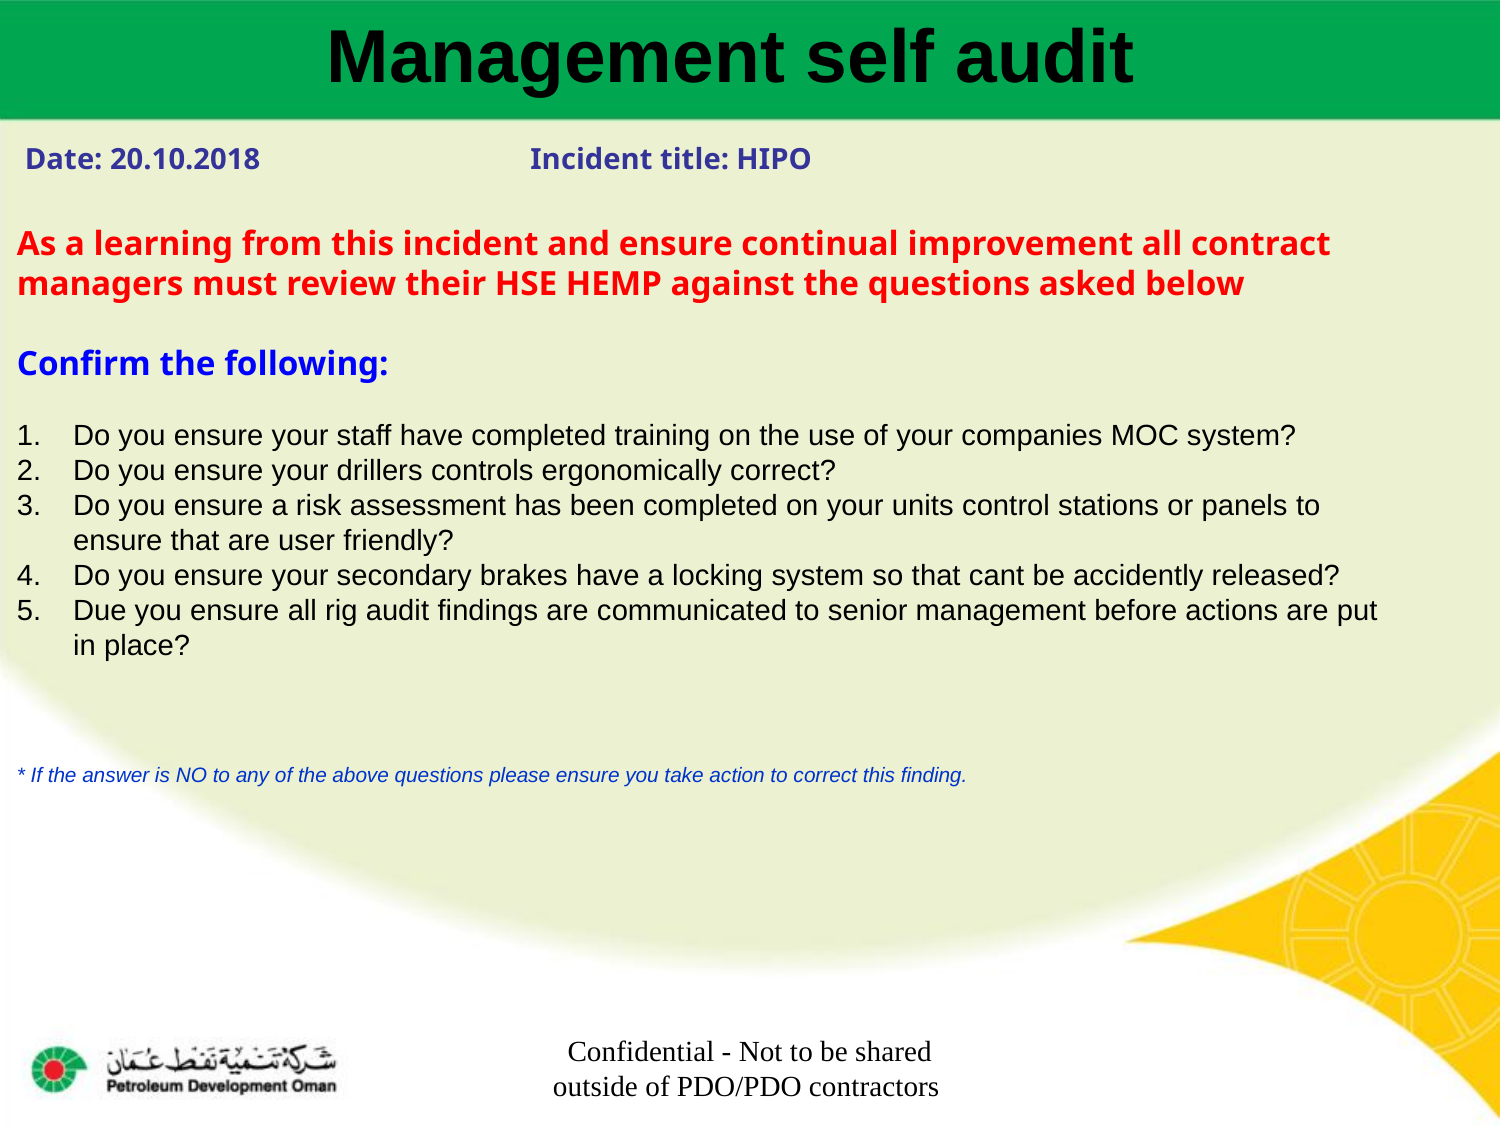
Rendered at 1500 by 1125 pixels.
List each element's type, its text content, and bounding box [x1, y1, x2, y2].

text_box As a learning from this incident and ensure continual improvement all contract managers must review their HSE HEMP against the questions asked below Confirm the following: Do you ensure your staff have completed training on the use of your companies MOC system? Do you ensure your drillers controls ergonomically correct? Do you ensure a risk assessment has been completed on your units control stations or panels to ensure that are user friendly? Do you ensure your secondary brakes have a locking system so that cant be accidently released? Due you ensure all rig audit findings are communicated to senior management before actions are put in place? * If the answer is NO to any of the above questions please ensure you take action to correct this finding. [2, 184, 1424, 954]
text_box Date: 20.10.2018 Incident title: HIPO [10, 135, 938, 218]
picture [0, 0, 1500, 1125]
footer Confidential - Not to be shared outside of PDO/PDO contractors [512, 1024, 988, 1101]
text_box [1, 0, 1466, 126]
